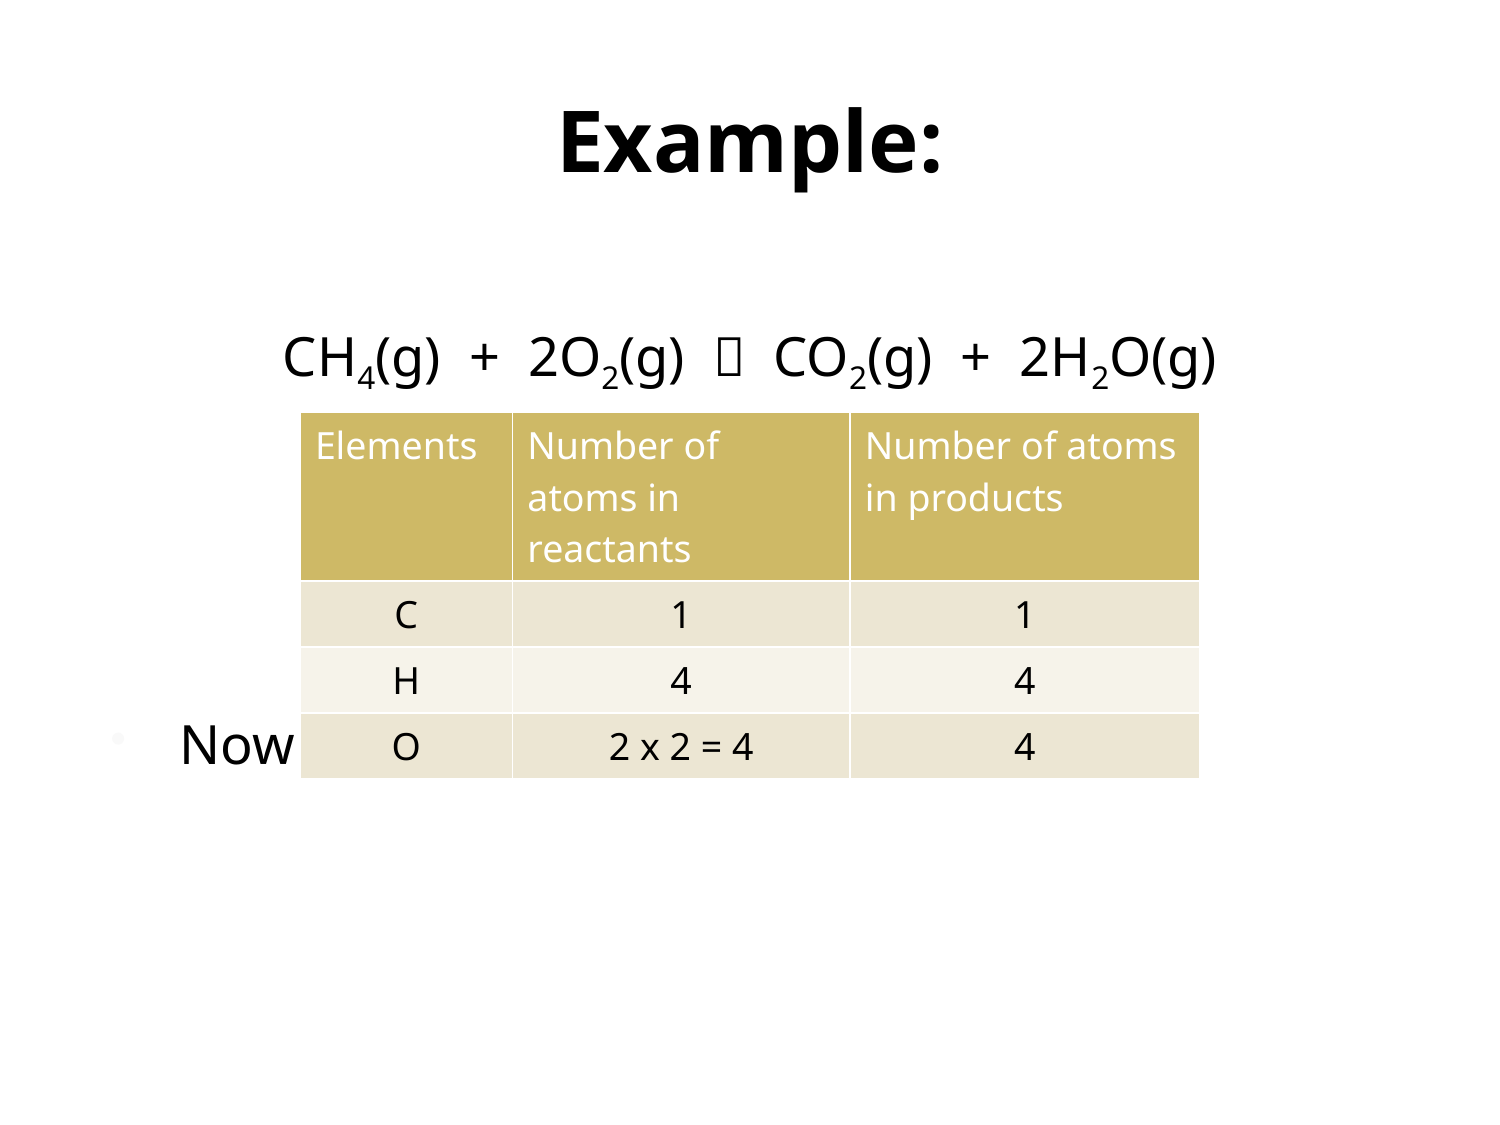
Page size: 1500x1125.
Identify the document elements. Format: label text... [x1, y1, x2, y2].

table_cell 1 [513, 582, 849, 646]
table_cell 2 x 2 = 4 [513, 714, 849, 778]
table_cell 4 [851, 714, 1199, 778]
table_cell 1 [851, 582, 1199, 646]
table_cell H [301, 648, 512, 712]
table_header Number of atoms in reactants [513, 413, 849, 580]
title Example: [75, 45, 1425, 233]
table_cell O [301, 714, 512, 778]
table_cell 4 [513, 648, 849, 712]
list CH4(g) + 2O2(g)  CO2(g) + 2H2O(g) Now we are balanced! [75, 314, 1425, 913]
table_cell 4 [851, 648, 1199, 712]
table_cell C [301, 582, 512, 646]
table_header Elements [301, 413, 512, 580]
table_header Number of atoms in products [851, 413, 1199, 580]
